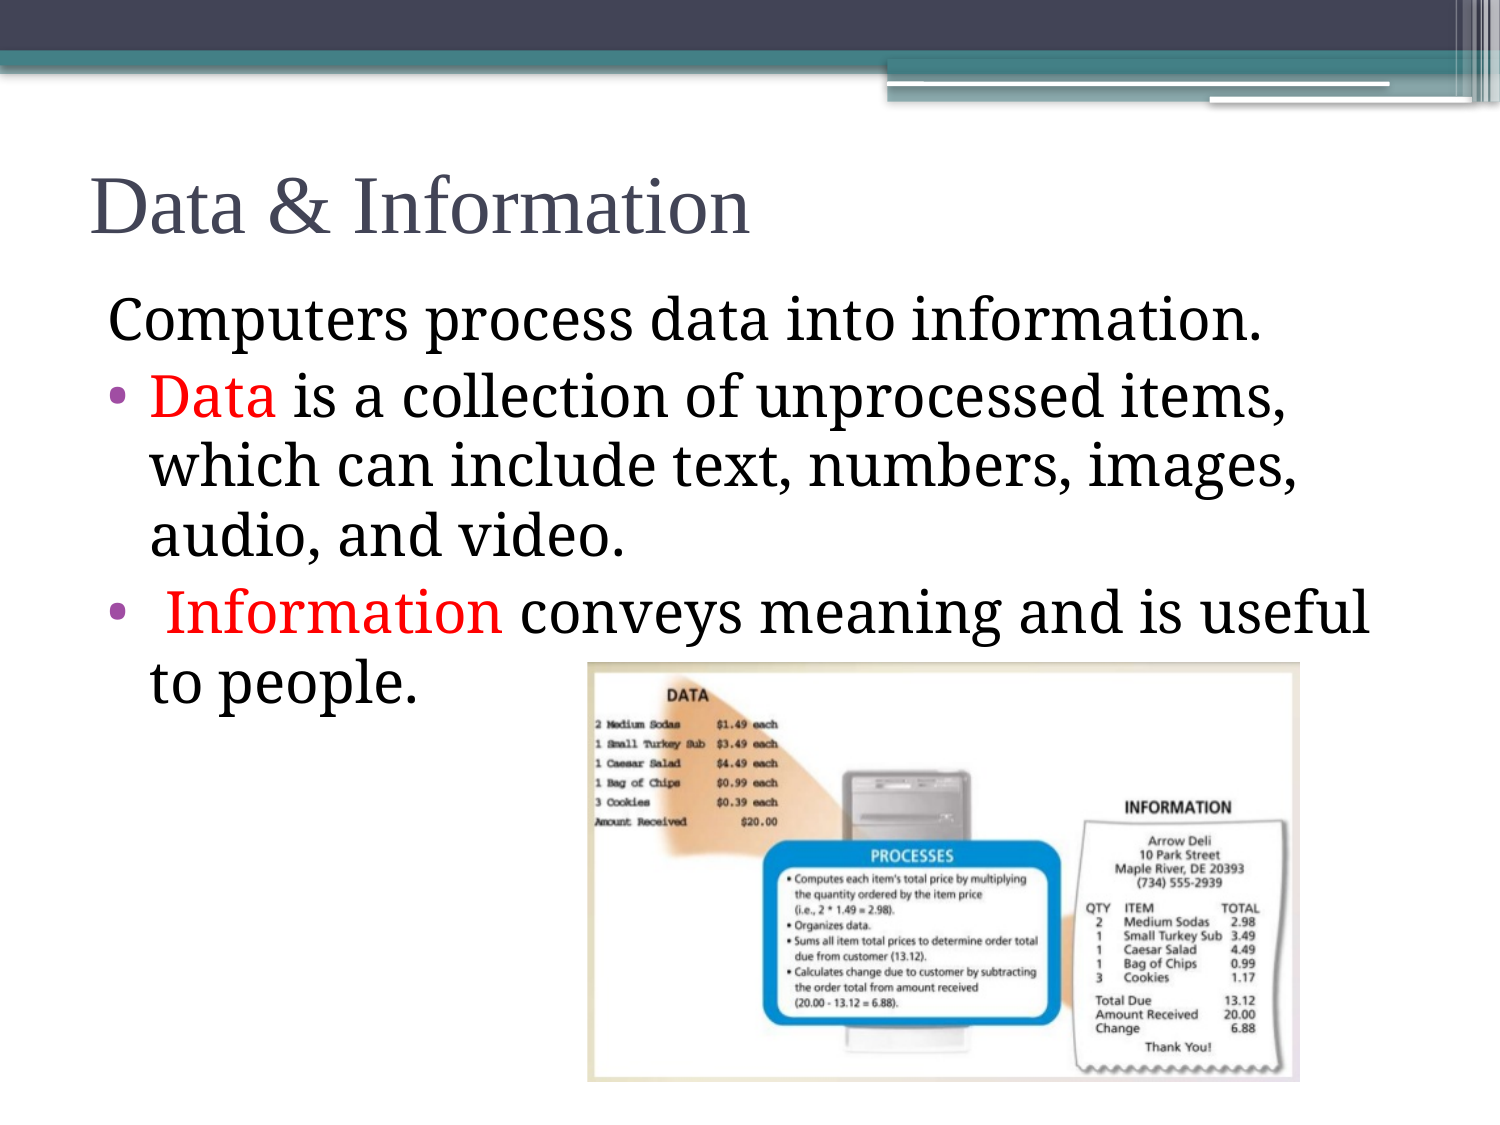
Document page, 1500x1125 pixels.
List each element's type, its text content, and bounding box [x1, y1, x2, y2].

title Data & Information [75, 112, 1425, 275]
list Computers process data into information. Data is a collection of unprocessed items, which can include text, numbers, images, audio, and video. Information conveys meaning and is useful to people. [75, 275, 1425, 1079]
picture [587, 662, 1301, 1082]
